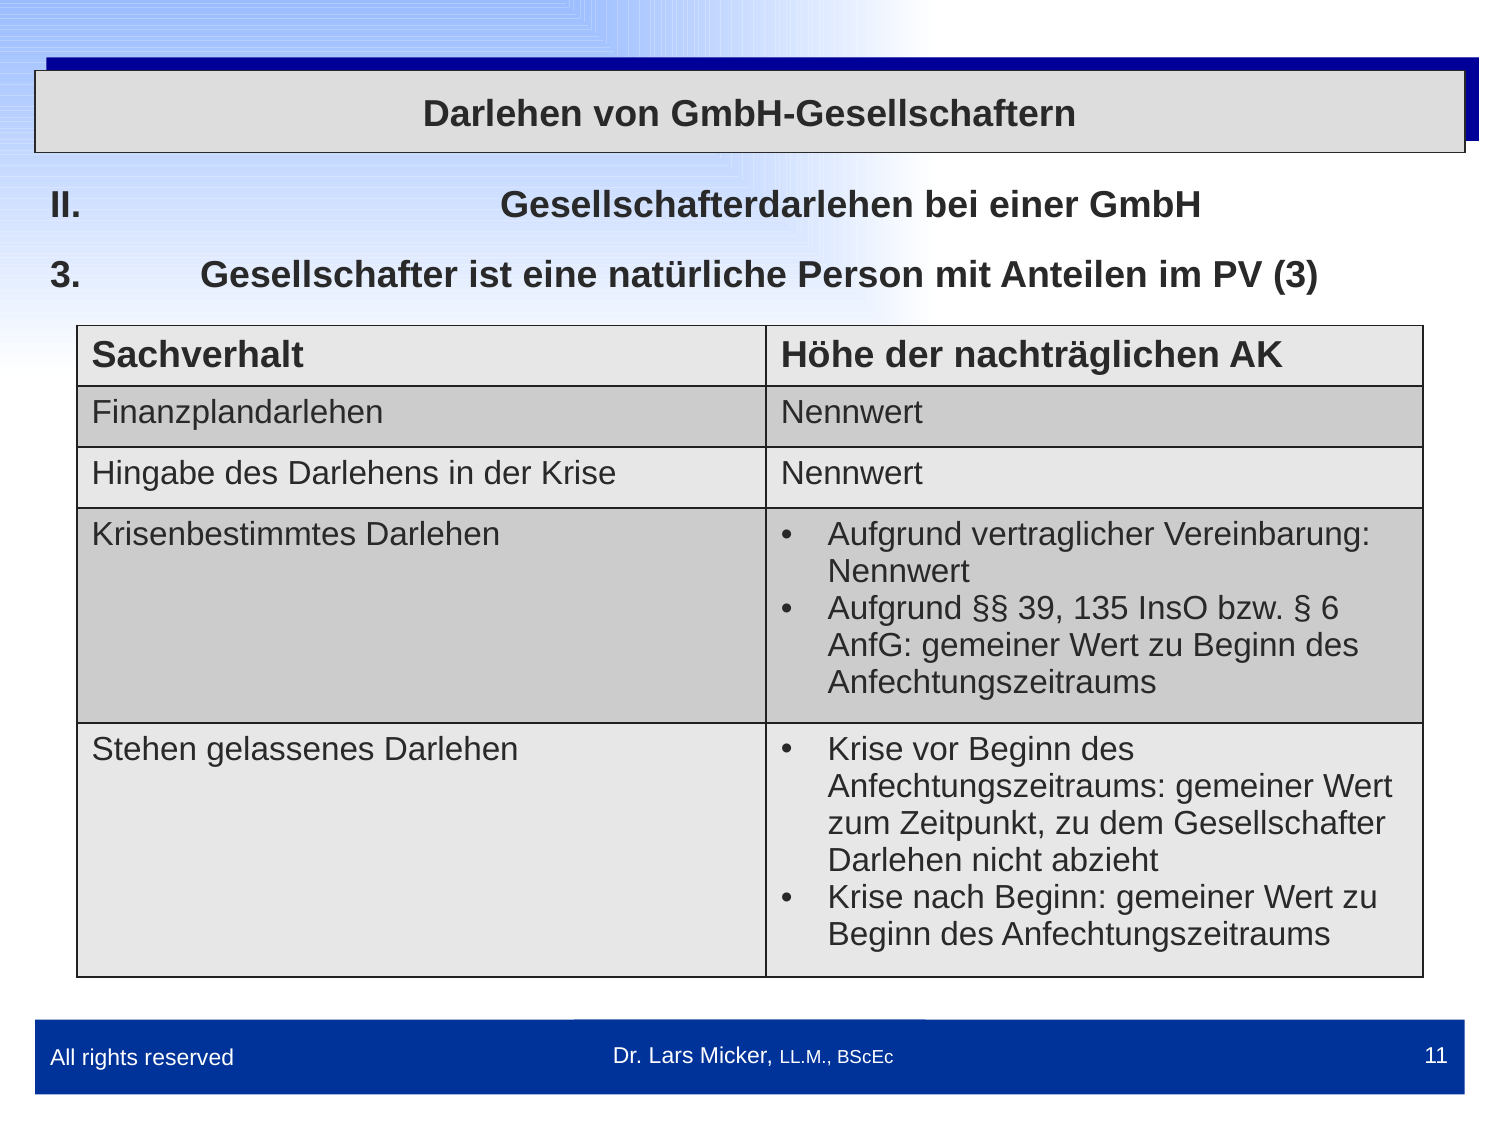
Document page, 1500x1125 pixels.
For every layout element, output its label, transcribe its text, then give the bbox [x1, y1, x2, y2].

text_box Dr. Lars Micker, LL.M., BScEc [572, 1017, 928, 1092]
text_box II. Gesellschafterdarlehen bei einer GmbH 3. Gesellschafter ist eine natürliche Person mit Anteilen im PV (3) [35, 172, 1465, 373]
slide_number 11 [1113, 1031, 1464, 1079]
table_cell Nennwert [767, 387, 1422, 446]
text_box Darlehen von GmbH-Gesellschaftern [35, 70, 1465, 153]
table_header Höhe der nachträglichen AK [767, 326, 1422, 385]
table_cell Krisenbestimmtes Darlehen [78, 509, 765, 722]
table_cell Stehen gelassenes Darlehen [78, 724, 765, 976]
table_cell Aufgrund vertraglicher Vereinbarung: Nennwert Aufgrund §§ 39, 135 InsO bzw. § 6 AnfG: gemeiner Wert zu Beginn des Anfechtungszeitraums [767, 509, 1422, 722]
table_cell Nennwert [767, 448, 1422, 507]
table_cell Finanzplandarlehen [78, 387, 765, 446]
table_cell Krise vor Beginn des Anfechtungszeitraums: gemeiner Wert zum Zeitpunkt, zu dem Gesellschafter Darlehen nicht abzieht Krise nach Beginn: gemeiner Wert zu Beginn des Anfechtungszeitraums [767, 724, 1422, 976]
table_cell Hingabe des Darlehens in der Krise [78, 448, 765, 507]
slide_number All rights reserved [34, 1019, 1466, 1095]
table_header Sachverhalt [78, 326, 765, 385]
